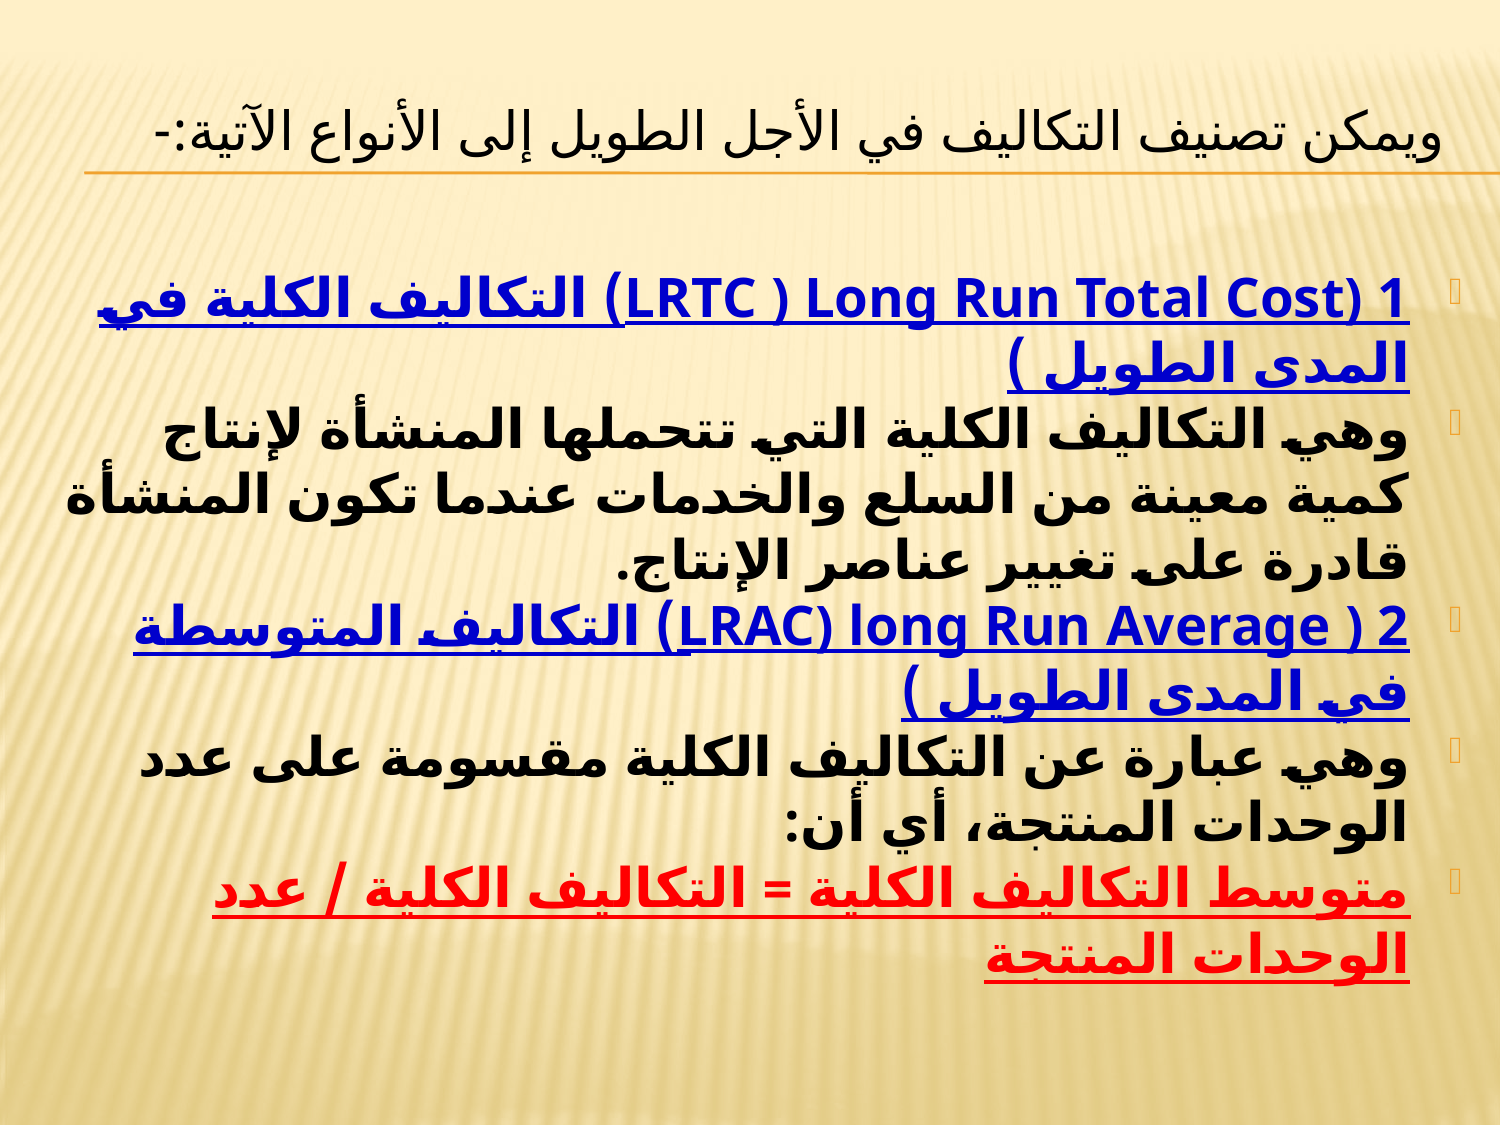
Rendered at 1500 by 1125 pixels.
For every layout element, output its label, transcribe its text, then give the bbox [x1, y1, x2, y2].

title ويمكن تصنيف التكاليف في الأجل الطويل إلى الأنواع الآتية:- [35, 23, 1461, 235]
list LRTC ) Long Run Total Cost) 1) التكاليف الكلية في المدى الطويل ) وهي التكاليف الكلية التي تتحملها المنشأة لإنتاج كمية معينة من السلع والخدمات عندما تكون المنشأة قادرة على تغيير عناصر الإنتاج. LRAC) long Run Average ) 2) التكاليف المتوسطة في المدى الطويل ) وهي عبارة عن التكاليف الكلية مقسومة على عدد الوحدات المنتجة، أي أن: متوسط التكاليف الكلية = التكاليف الكلية / عدد الوحدات المنتجة [50, 254, 1475, 998]
